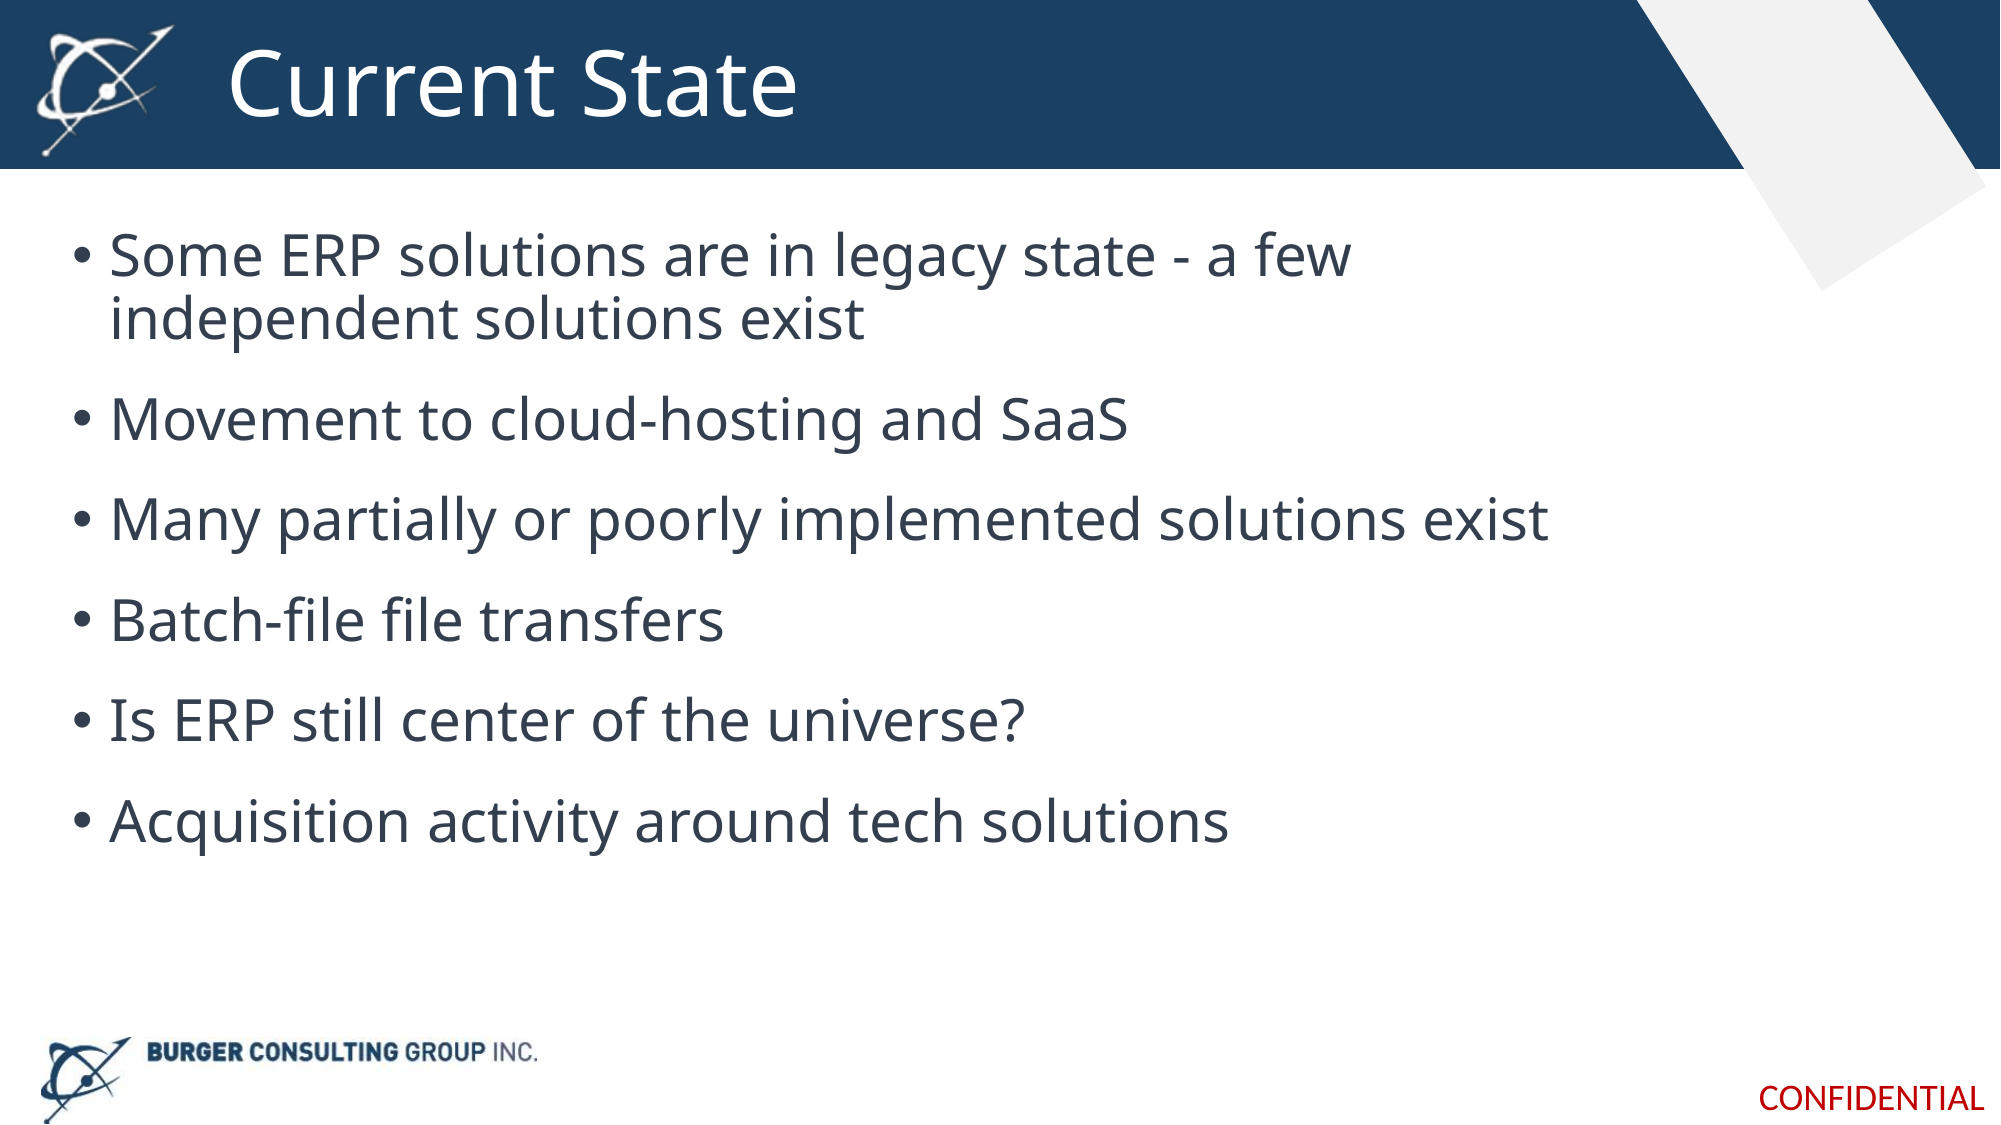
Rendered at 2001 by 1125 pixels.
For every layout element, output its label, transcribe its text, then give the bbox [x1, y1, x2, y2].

list Some ERP solutions are in legacy state - a few independent solutions exist Movement to cloud-hosting and SaaS Many partially or poorly implemented solutions exist Batch-file file transfers Is ERP still center of the universe? Acquisition activity around tech solutions [57, 218, 1667, 933]
title Current State [211, 0, 1937, 196]
picture [34, 22, 185, 160]
